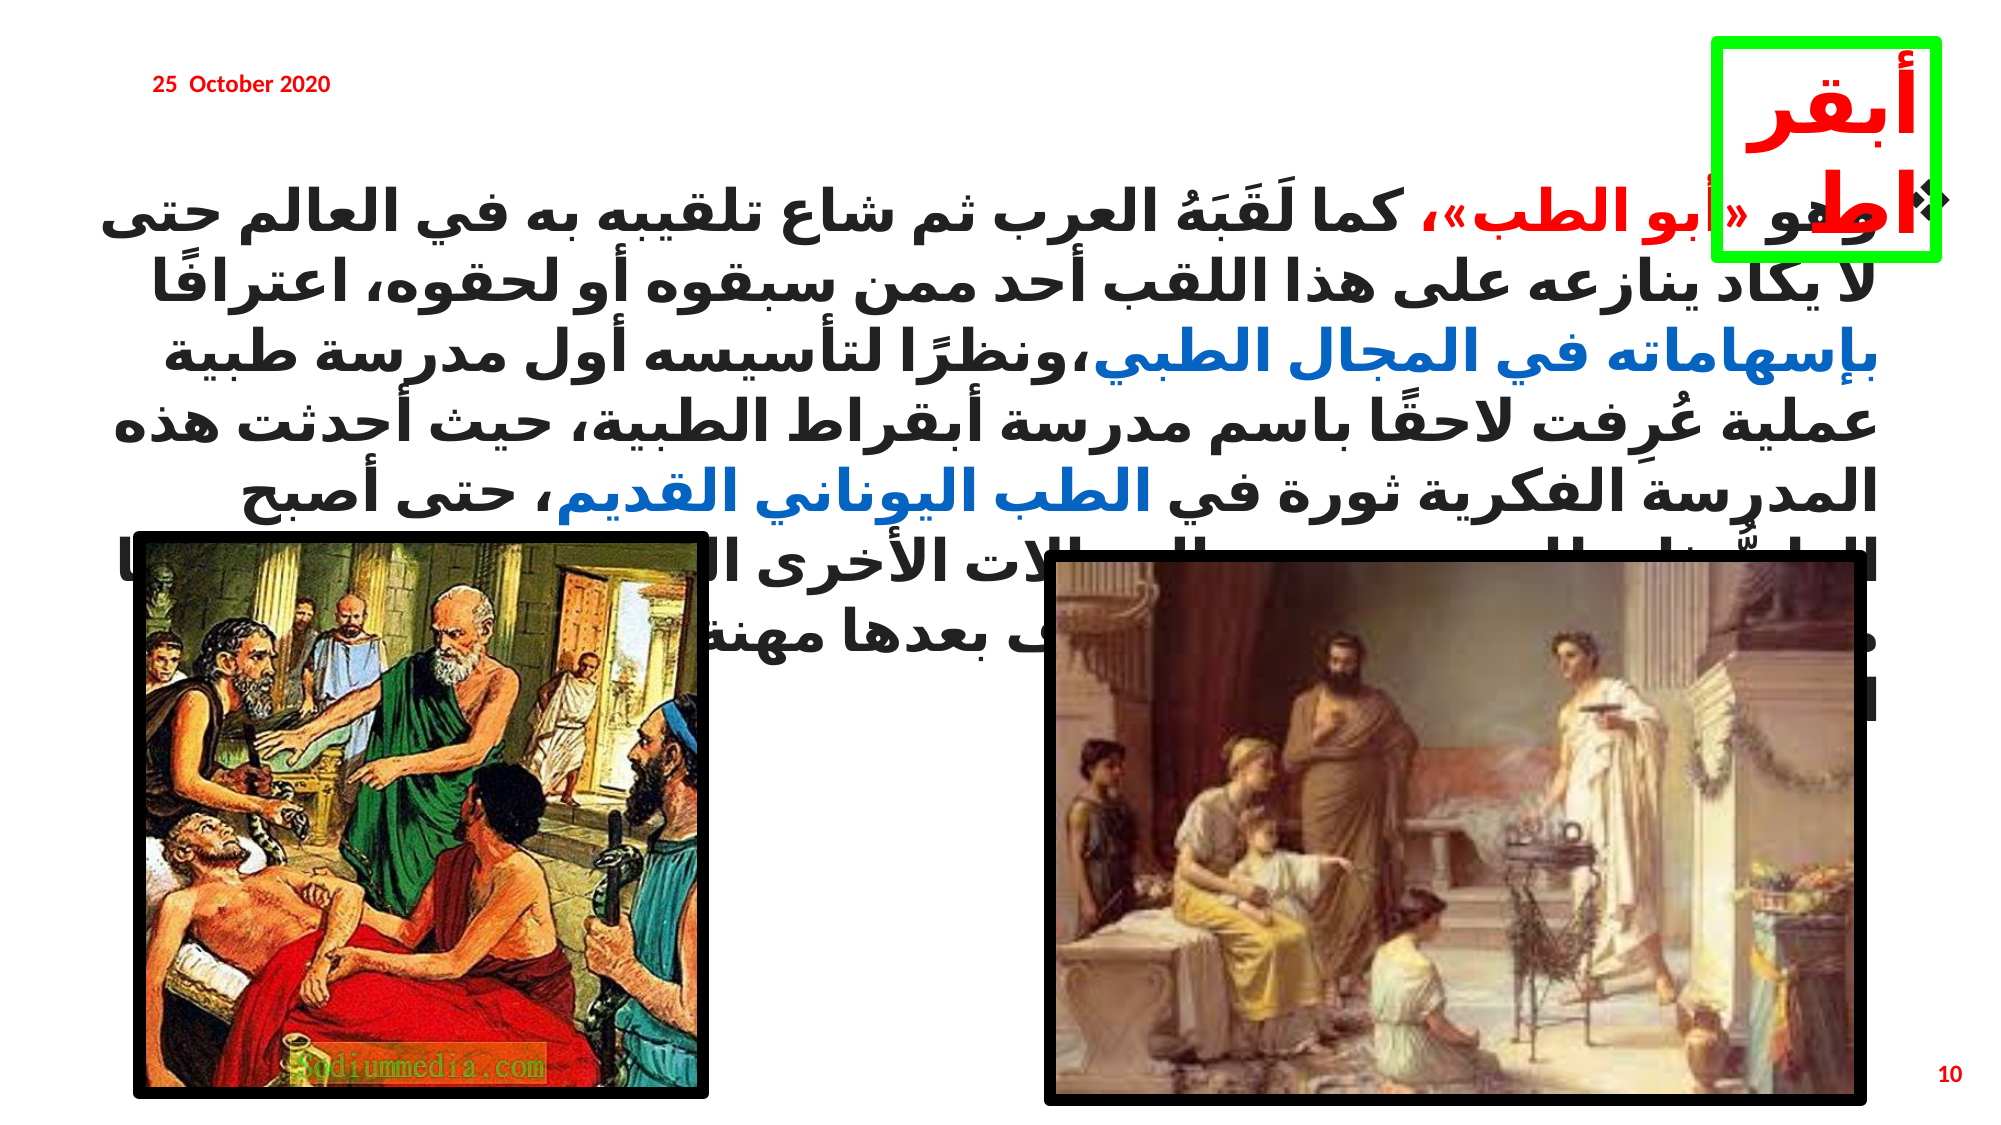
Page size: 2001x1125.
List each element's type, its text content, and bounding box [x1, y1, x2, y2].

text_box وهو «أبو الطب»، كما لَقَبَهُ العرب ثم شاع تلقيبه به في العالم حتى لا يكاد ينازعه على هذا اللقب أحد ممن سبقوه أو لحقوه، اعترافًا بإسهاماته في المجال الطبي،ونظرًا لتأسيسه أول مدرسة طبية عملية عُرِفت لاحقًا باسم مدرسة أبقراط الطبية، حيث أحدثت هذه المدرسة الفكرية ثورة في الطب اليوناني القديم، حتى أصبح الطبُّ ذا نظام متميز عن المجالات الأخرى التي ارتبطت بهِ تقليديًا مثل السيمياء والفلسفة، ليُعرف بعدها مهنة قائمة بذاتها كما هو اليوم. [62, 165, 1971, 741]
slide_number 10 [1527, 1042, 1978, 1103]
text_box أبقراط [1716, 42, 1937, 258]
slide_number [137, 52, 588, 113]
picture [1055, 562, 1855, 1094]
picture [145, 543, 697, 1087]
